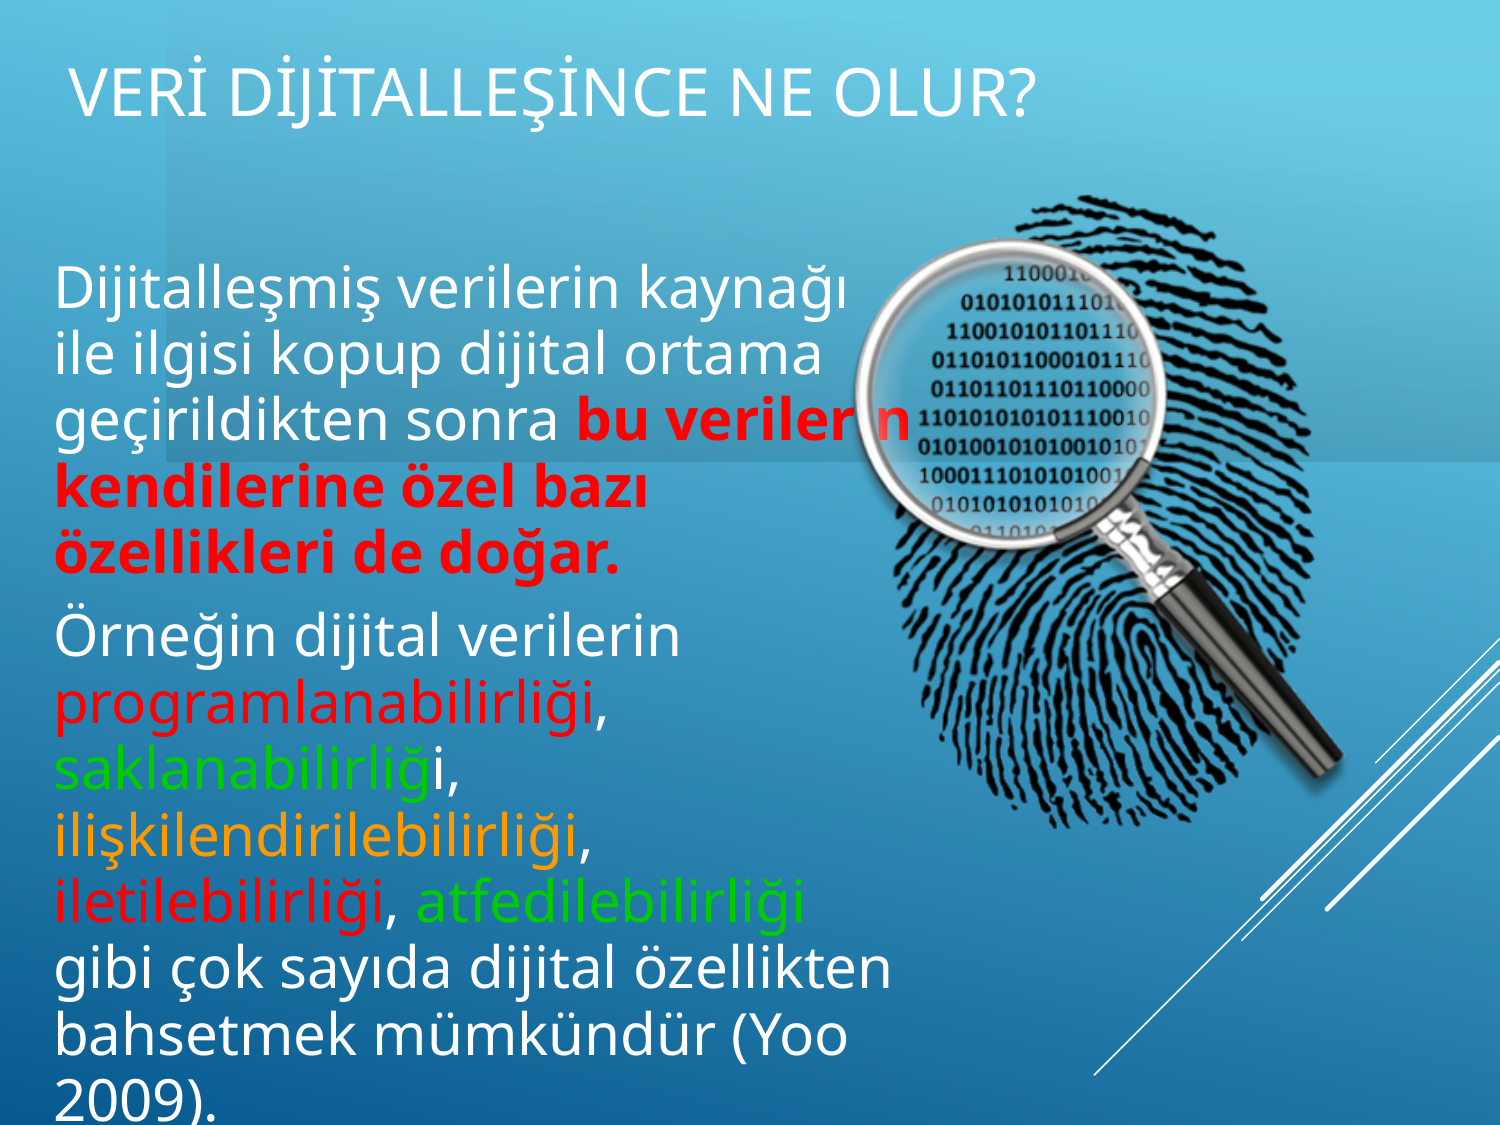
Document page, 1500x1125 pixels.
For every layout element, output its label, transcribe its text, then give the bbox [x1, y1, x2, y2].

picture [832, 179, 1375, 848]
text_box Dijitalleşmiş verilerin kaynağı ile ilgisi kopup dijital ortama geçirildikten sonra bu verilerin kendilerine özel bazı özellikleri de doğar. Örneğin dijital verilerin programlanabilirliği, saklanabilirliği, ilişkilendirilebilirliği, iletilebilirliği, atfedilebilirliği gibi çok sayıda dijital özellikten bahsetmek mümkündür (Yoo 2009). [53, 254, 917, 952]
title Veri dijitalleşince ne olur? [53, 39, 1447, 141]
text_box [166, 0, 1500, 462]
